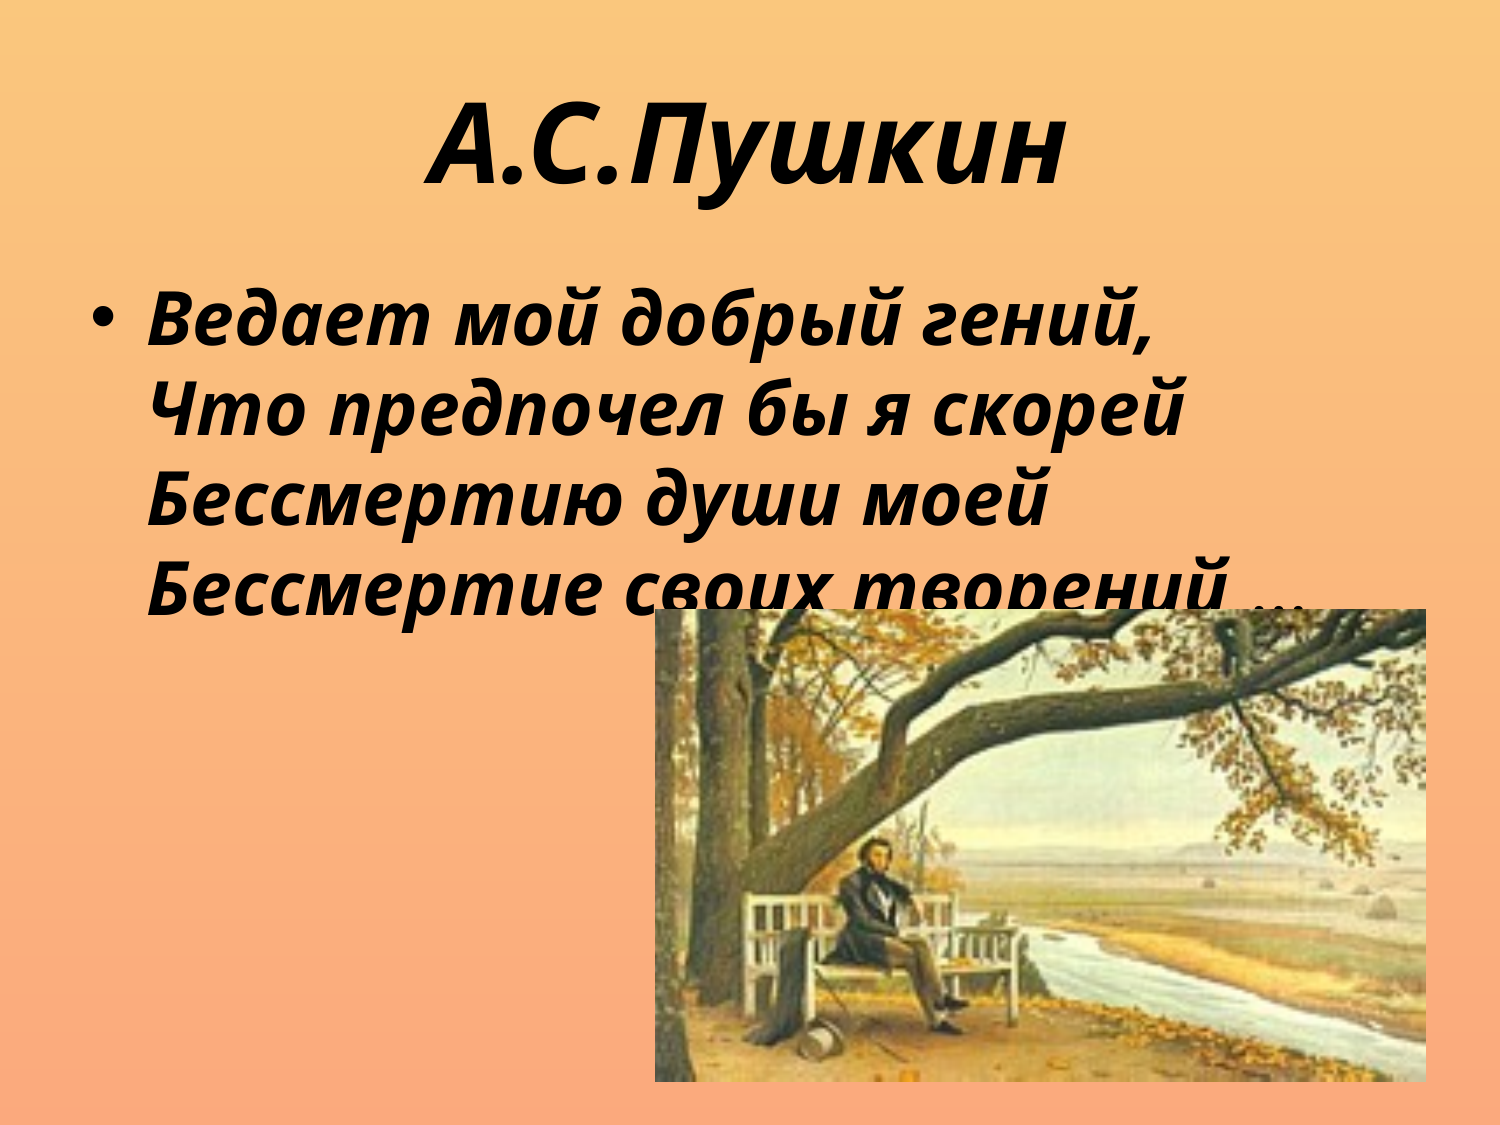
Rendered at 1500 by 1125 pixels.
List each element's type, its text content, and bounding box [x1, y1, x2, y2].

list Ведает мой добрый гений, Что предпочел бы я скорей Бессмертию души моей Бессмертие своих творений … [74, 262, 1426, 1006]
title А.С.Пушкин [74, 44, 1426, 233]
picture [655, 609, 1426, 1083]
